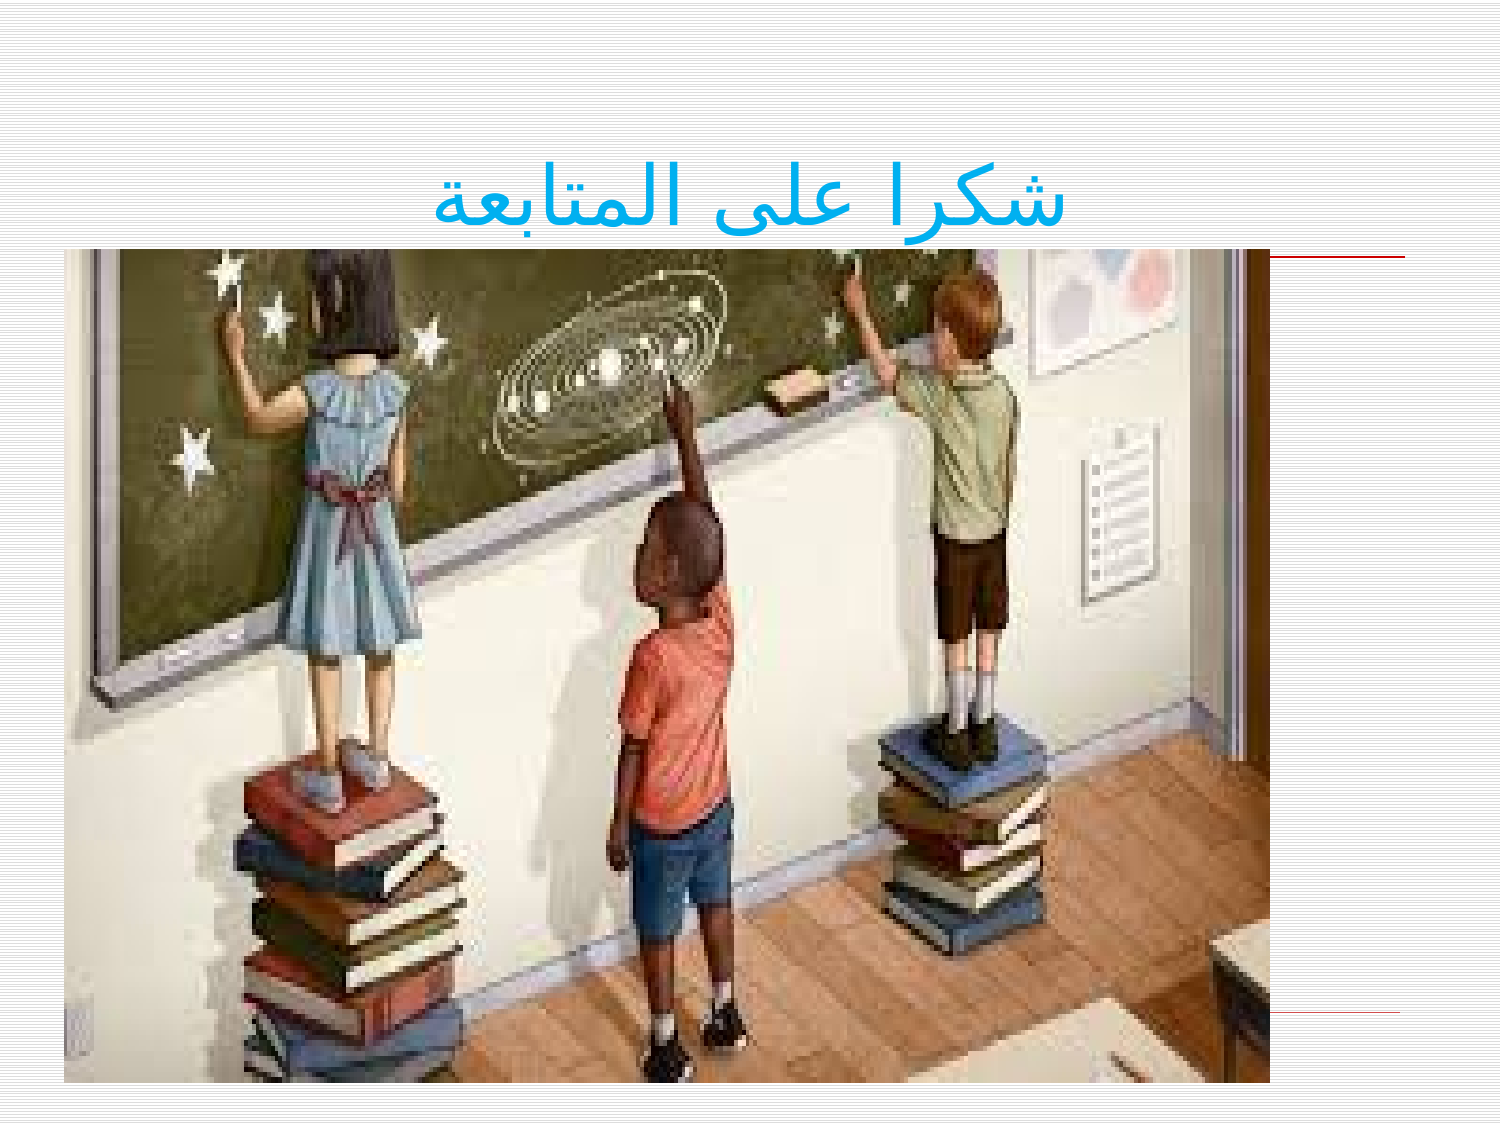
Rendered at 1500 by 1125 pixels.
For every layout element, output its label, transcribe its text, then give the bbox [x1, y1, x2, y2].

title شكرا على المتابعة [94, 50, 1407, 250]
picture [64, 249, 1270, 1083]
